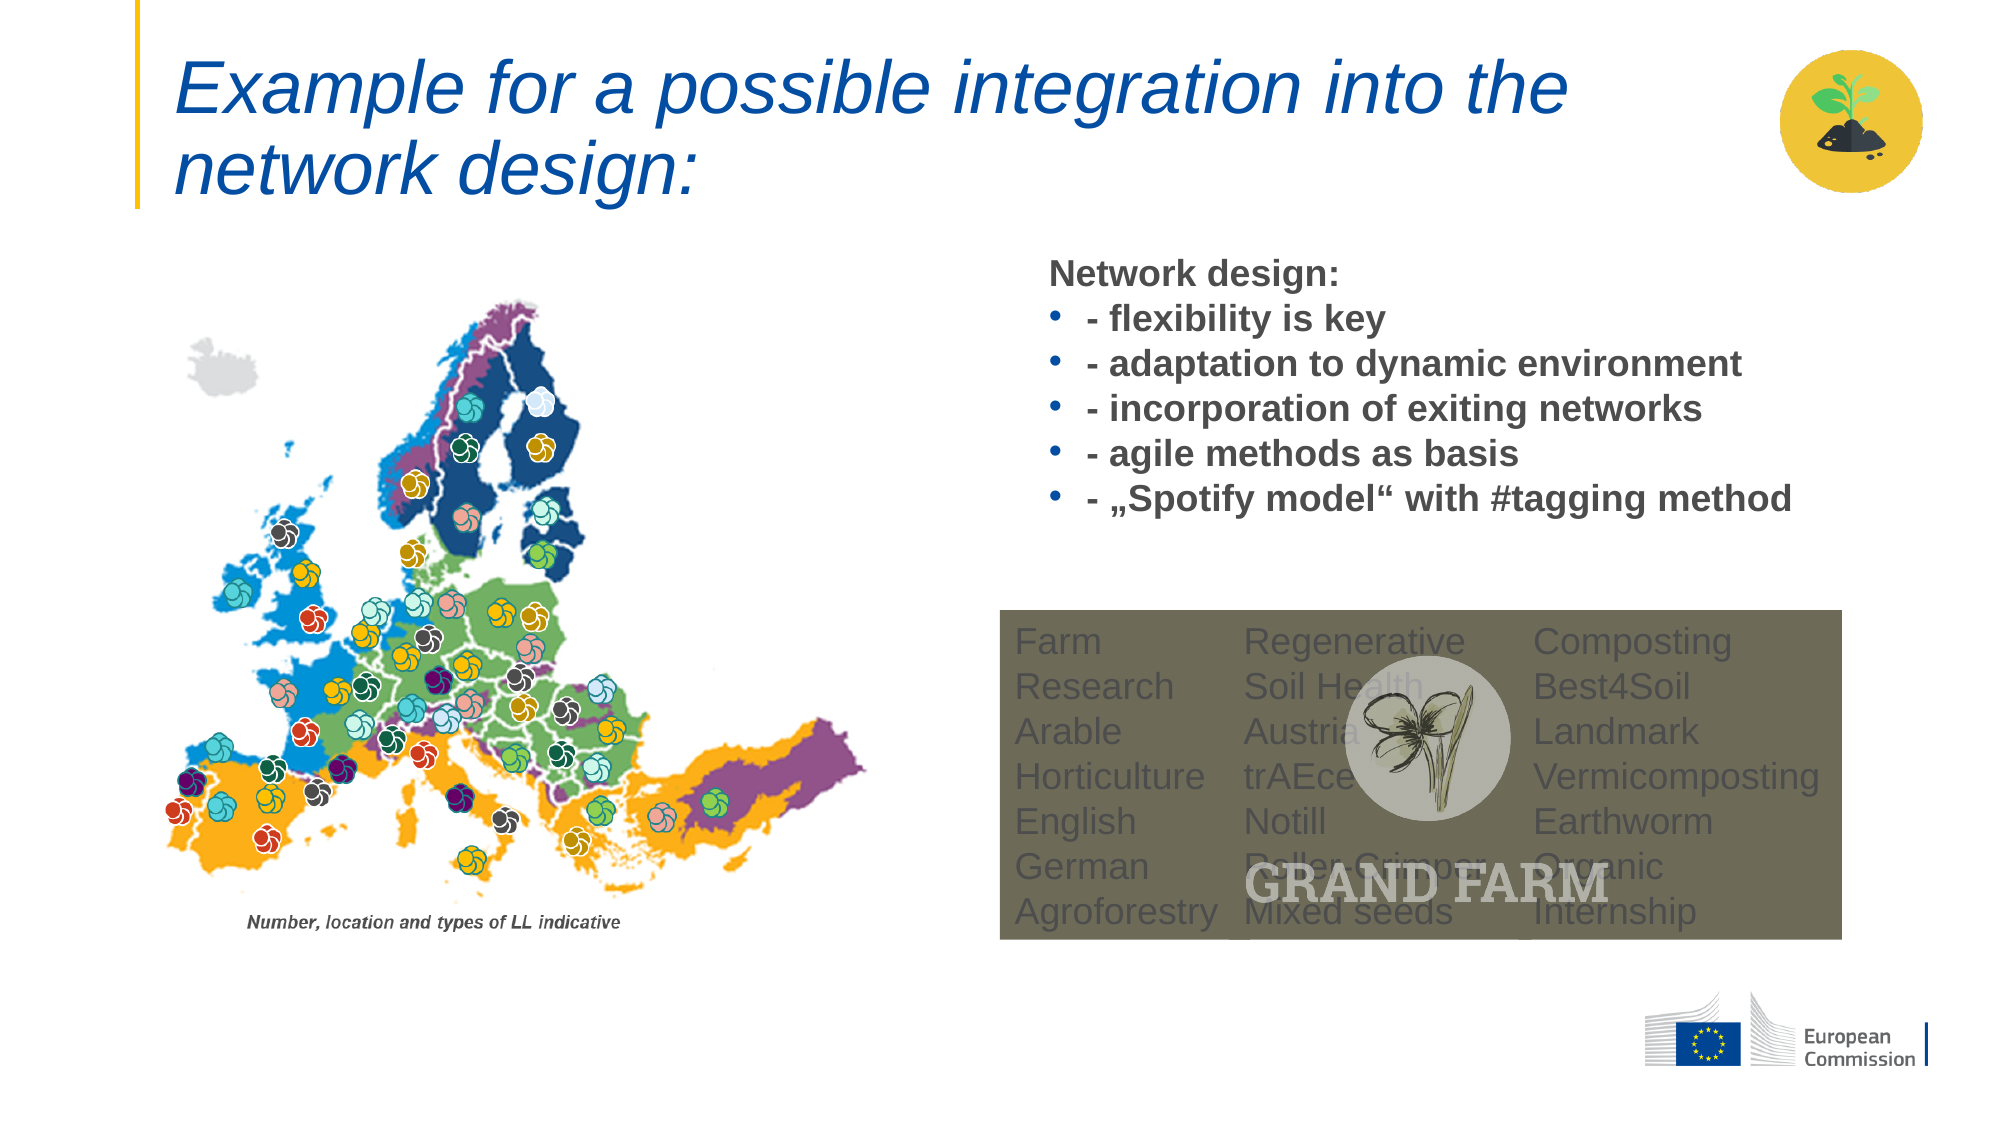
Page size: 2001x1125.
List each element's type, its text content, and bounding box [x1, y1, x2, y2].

text_box Example for a possible integration into the network design: [159, 82, 1885, 211]
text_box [999, 610, 1842, 944]
picture [133, 280, 877, 943]
picture [1779, 48, 1923, 193]
text_box Network design: - flexibility is key - adaptation to dynamic environment - incorporation of exiting networks - agile methods as basis - „Spotify model“ with #tagging method [958, 240, 1858, 586]
picture [1645, 991, 1928, 1066]
